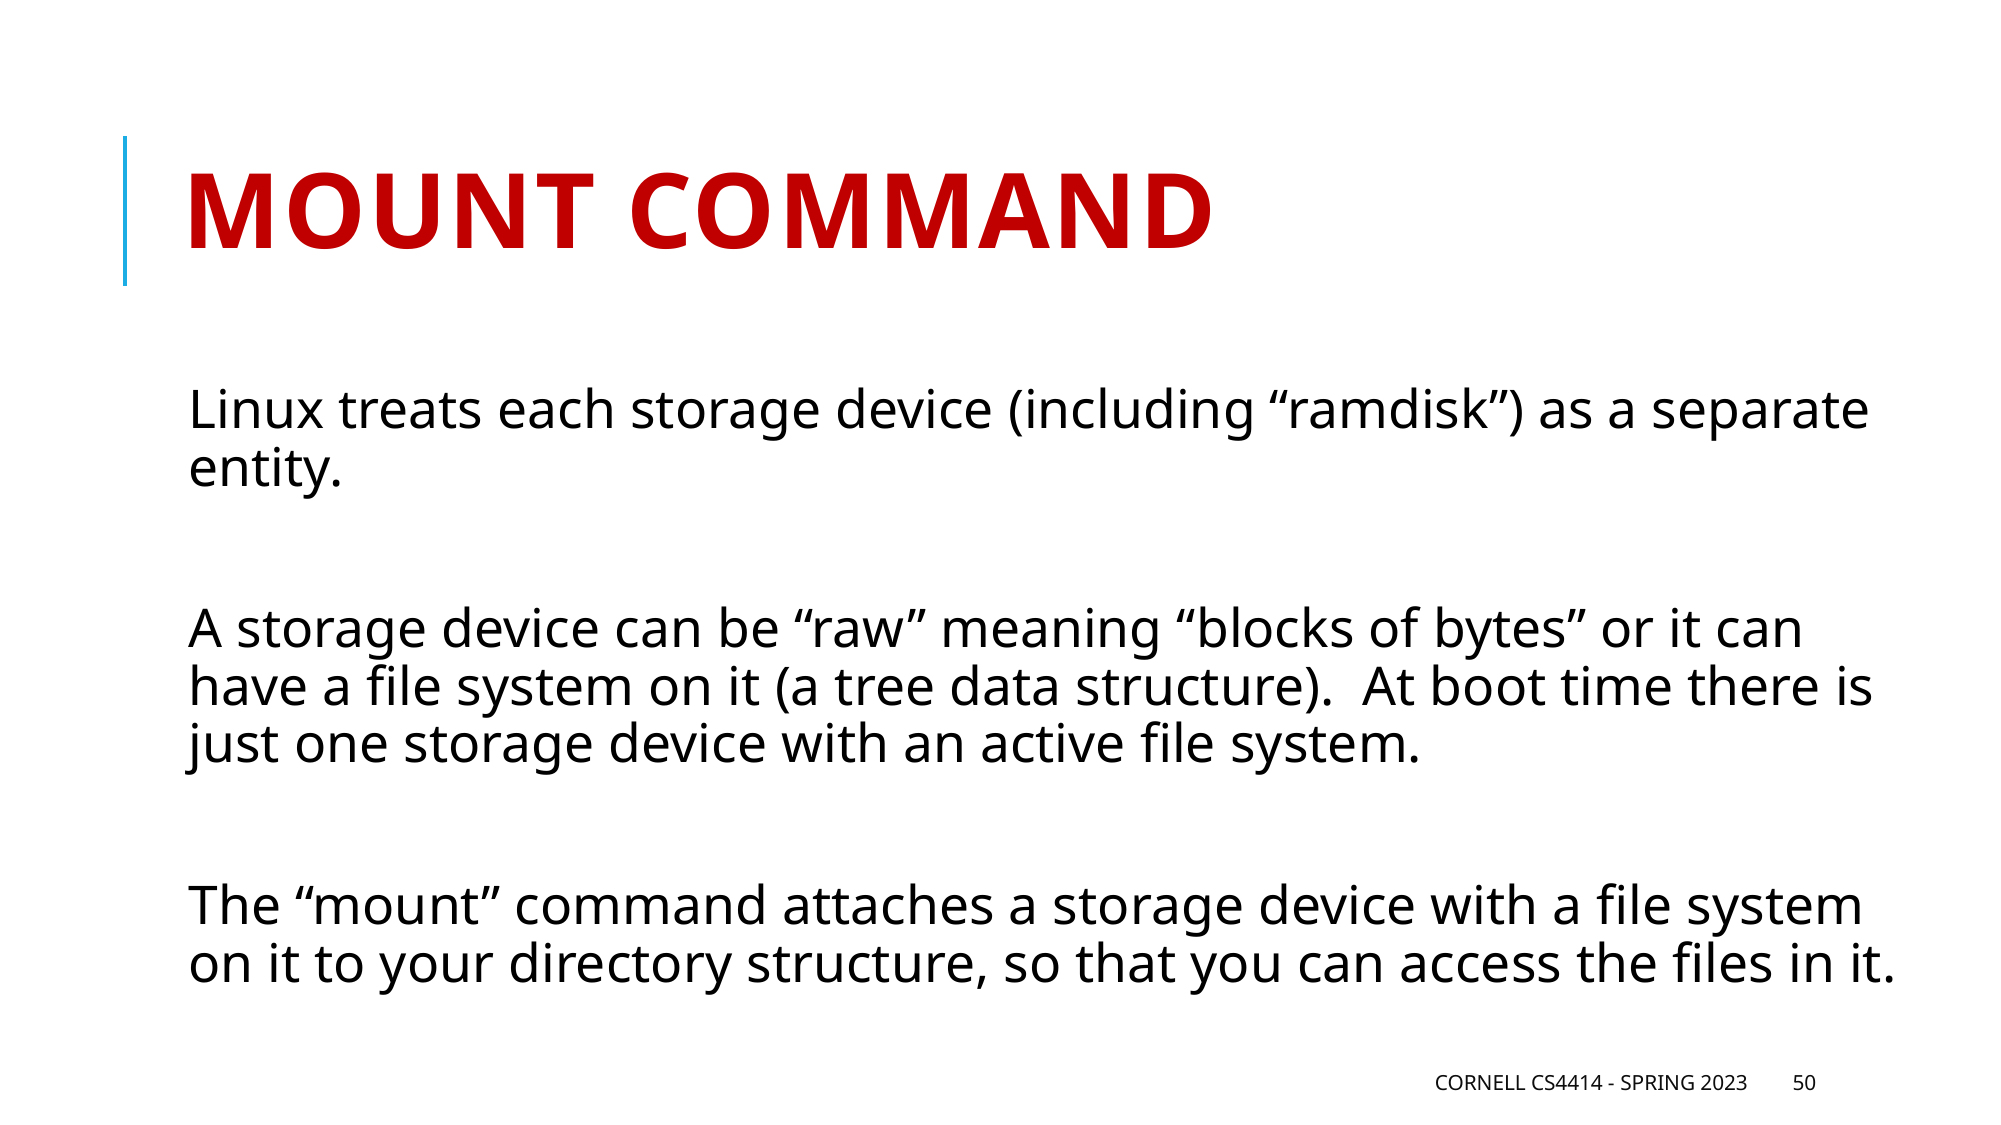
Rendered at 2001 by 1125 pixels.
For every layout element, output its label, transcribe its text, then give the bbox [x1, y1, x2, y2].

title Mount command [168, 96, 1914, 342]
footer Cornell CS4414 - Spring 2023 [794, 1061, 1763, 1107]
list Linux treats each storage device (including “ramdisk”) as a separate entity. A storage device can be “raw” meaning “blocks of bytes” or it can have a file system on it (a tree data structure). At boot time there is just one storage device with an active file system. The “mount” command attaches a storage device with a file system on it to your directory structure, so that you can access the files in it. [168, 375, 1914, 1035]
slide_number 50 [1777, 1061, 1938, 1107]
